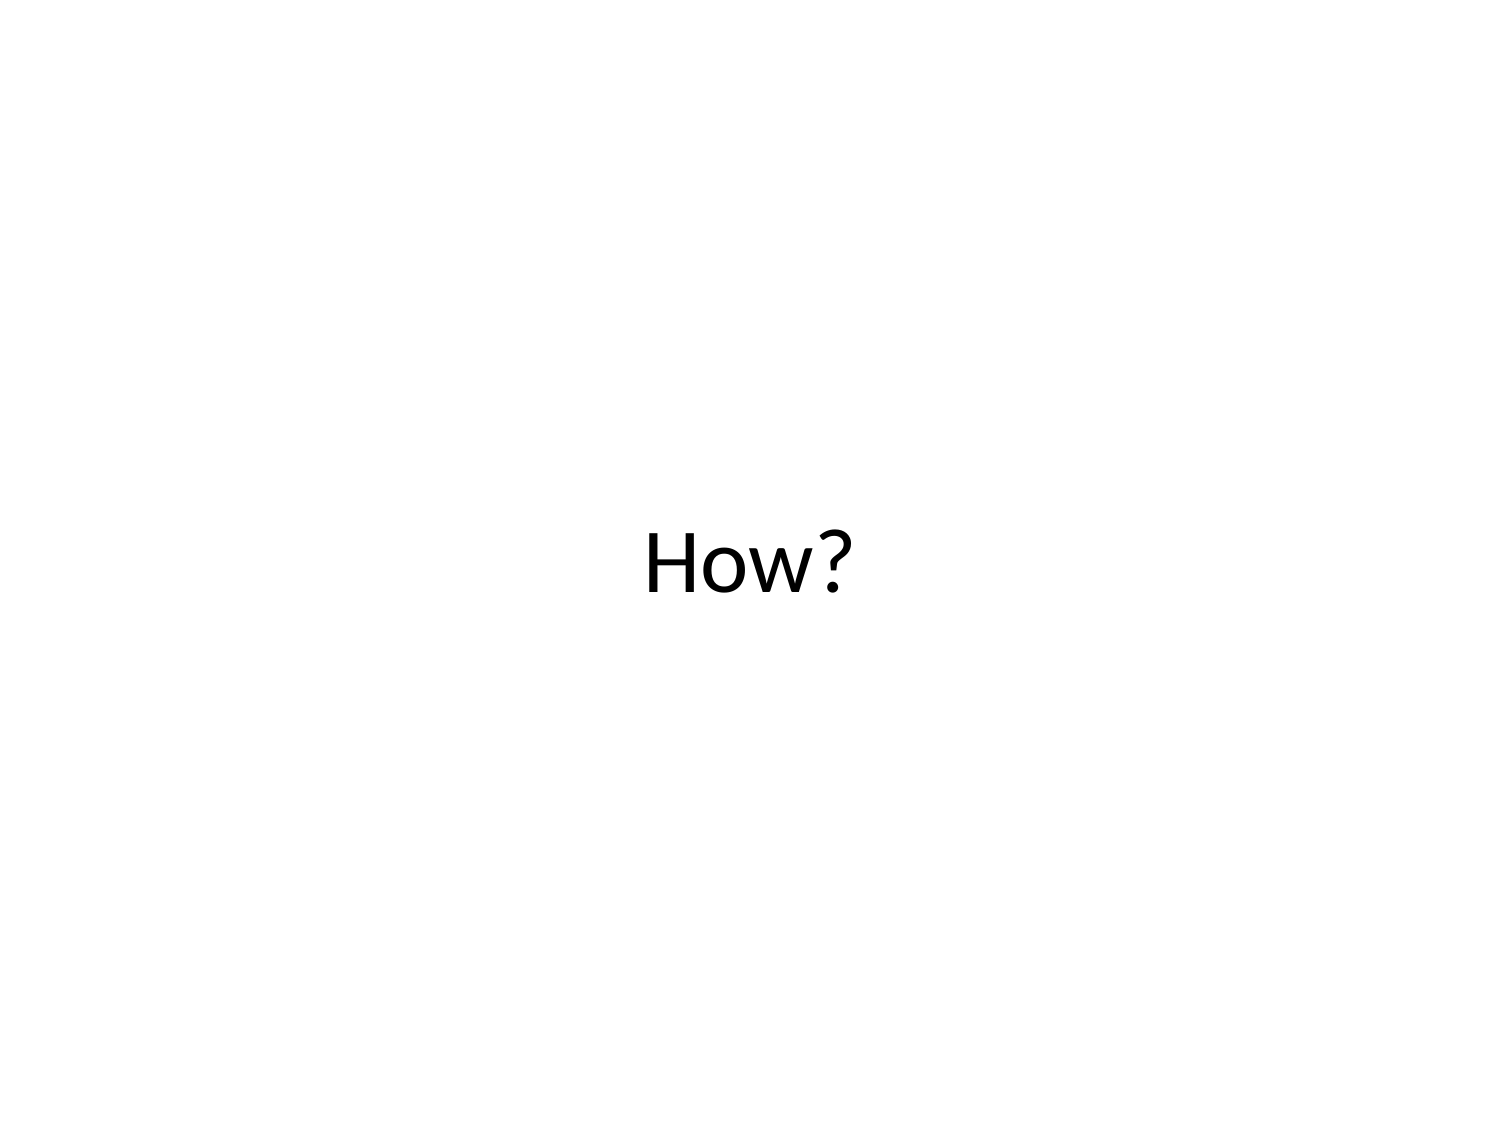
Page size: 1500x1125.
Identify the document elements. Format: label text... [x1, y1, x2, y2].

title How? [75, 462, 1425, 650]
